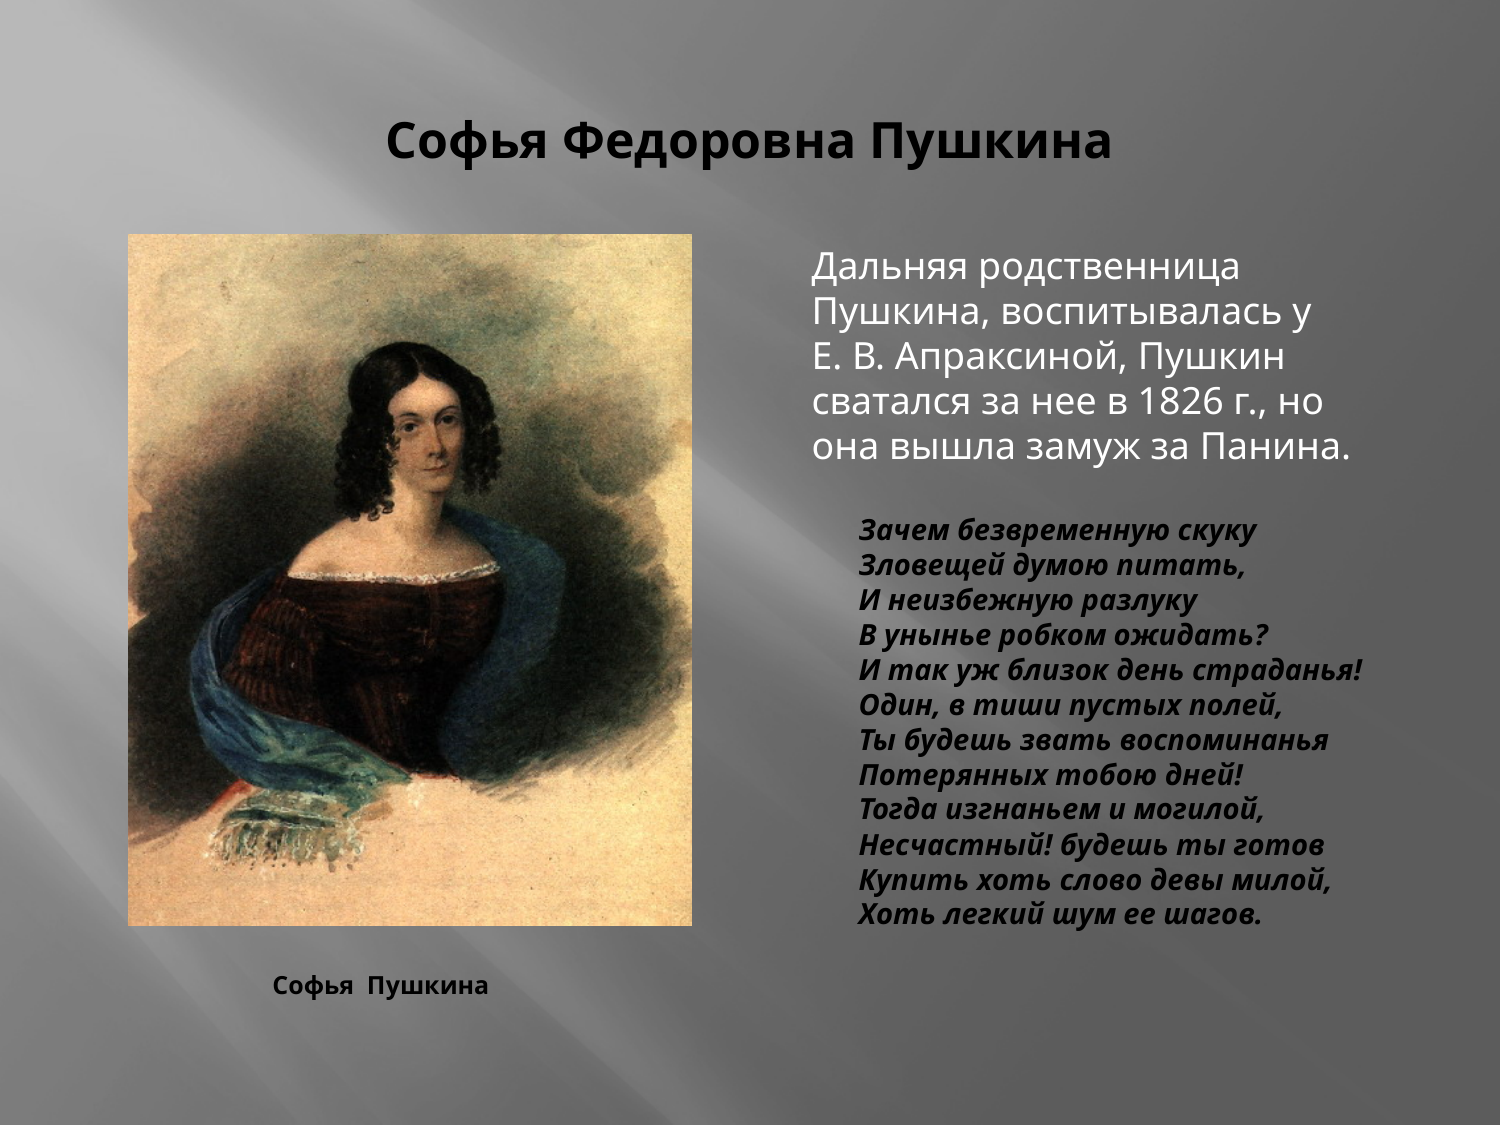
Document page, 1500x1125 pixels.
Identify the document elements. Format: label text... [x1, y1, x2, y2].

text_box Софья Пушкина [257, 969, 561, 1020]
text_box Зачем безвременную скуку Зловещей думою питать, И неизбежную разлуку В унынье робком ожидать? И так уж близок день страданья! Один, в тиши пустых полей, Ты будешь звать воспоминанья Потерянных тобою дней! Тогда изгнаньем и могилой, Несчастный! будешь ты готов Купить хоть слово девы милой, Хоть легкий шум ее шагов. [843, 503, 1395, 939]
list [128, 234, 692, 926]
title Софья Федоровна Пушкина [75, 45, 1425, 233]
text_box Дальняя родственница Пушкина, воспитывалась у Е. В. Апраксиной, Пушкин сватался за нее в 1826 г., но она вышла замуж за Панина. [796, 234, 1383, 475]
